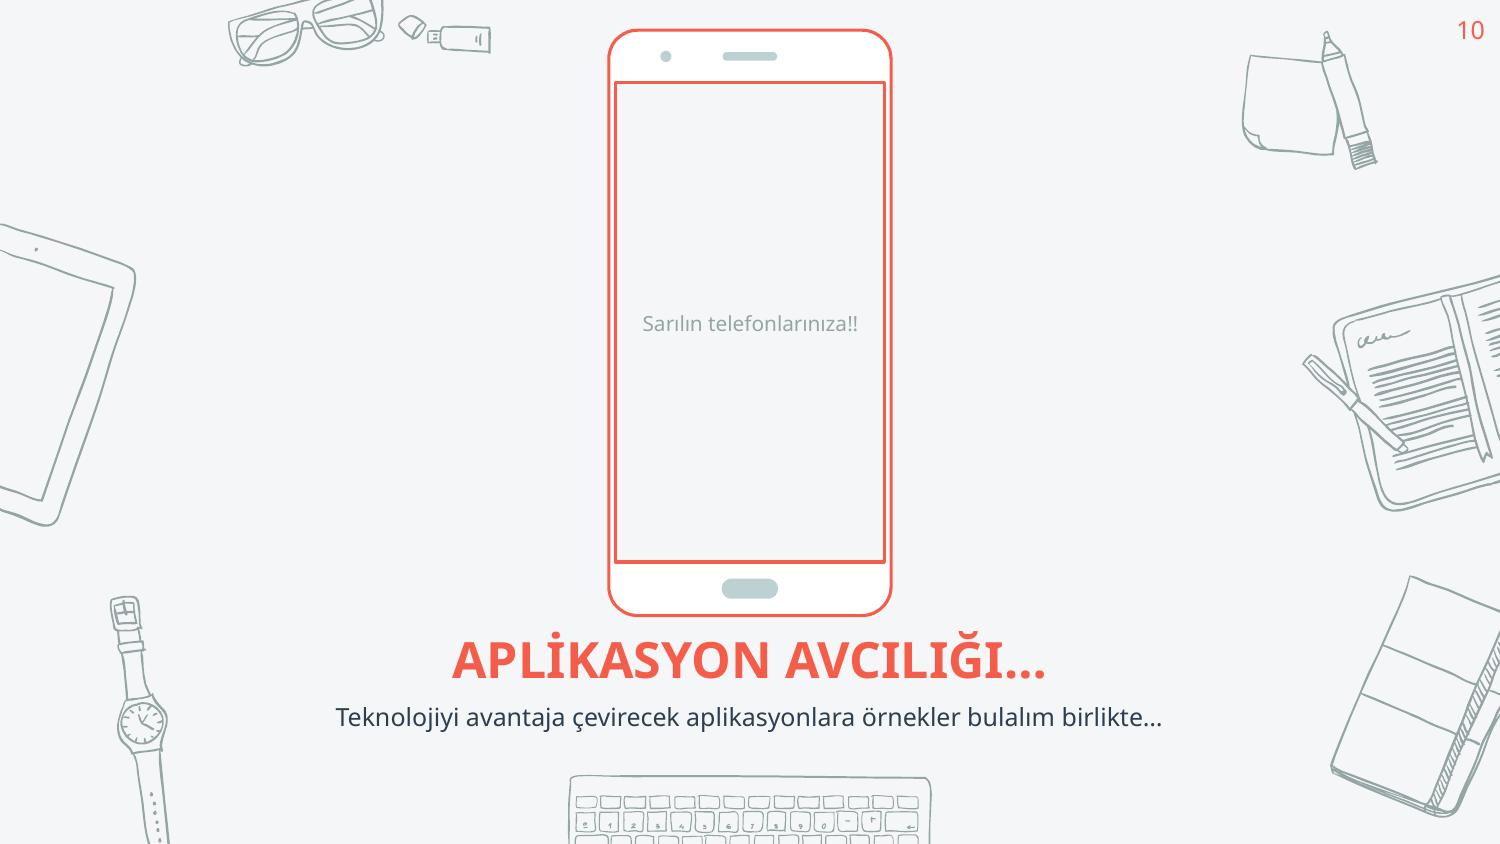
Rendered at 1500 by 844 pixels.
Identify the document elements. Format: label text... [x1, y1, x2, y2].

slide_number 10 [1435, 0, 1500, 53]
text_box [608, 29, 892, 616]
list APLİKASYON AVCILIĞI… Teknolojiyi avantaja çevirecek aplikasyonlara örnekler bulalım birlikte… [208, 613, 1292, 771]
